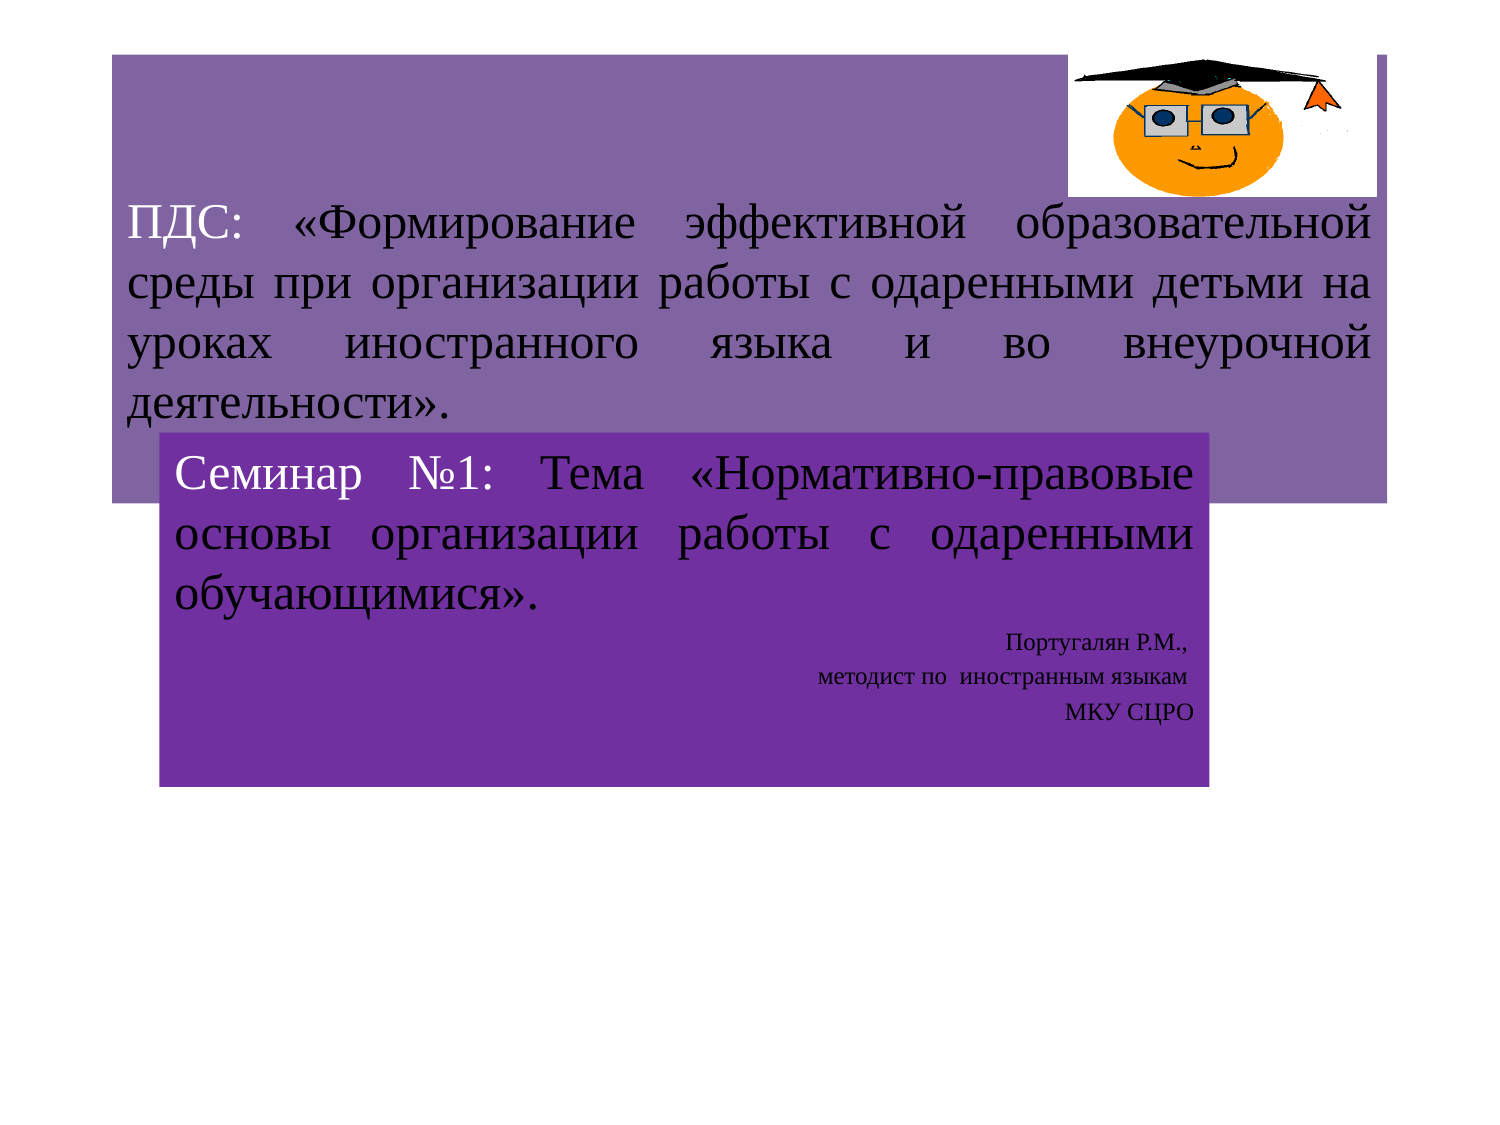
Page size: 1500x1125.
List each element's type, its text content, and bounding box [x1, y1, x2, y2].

subtitle Семинар №1: Тема «Нормативно-правовые основы организации работы с одаренными обучающимися». Португалян Р.М., методист по иностранным языкам МКУ СЦРО [159, 432, 1210, 787]
title ПДС: «Формирование эффективной образовательной среды при организации работы с одаренными детьми на уроках иностранного языка и во внеурочной деятельности». [112, 54, 1388, 504]
picture [1068, 54, 1377, 197]
